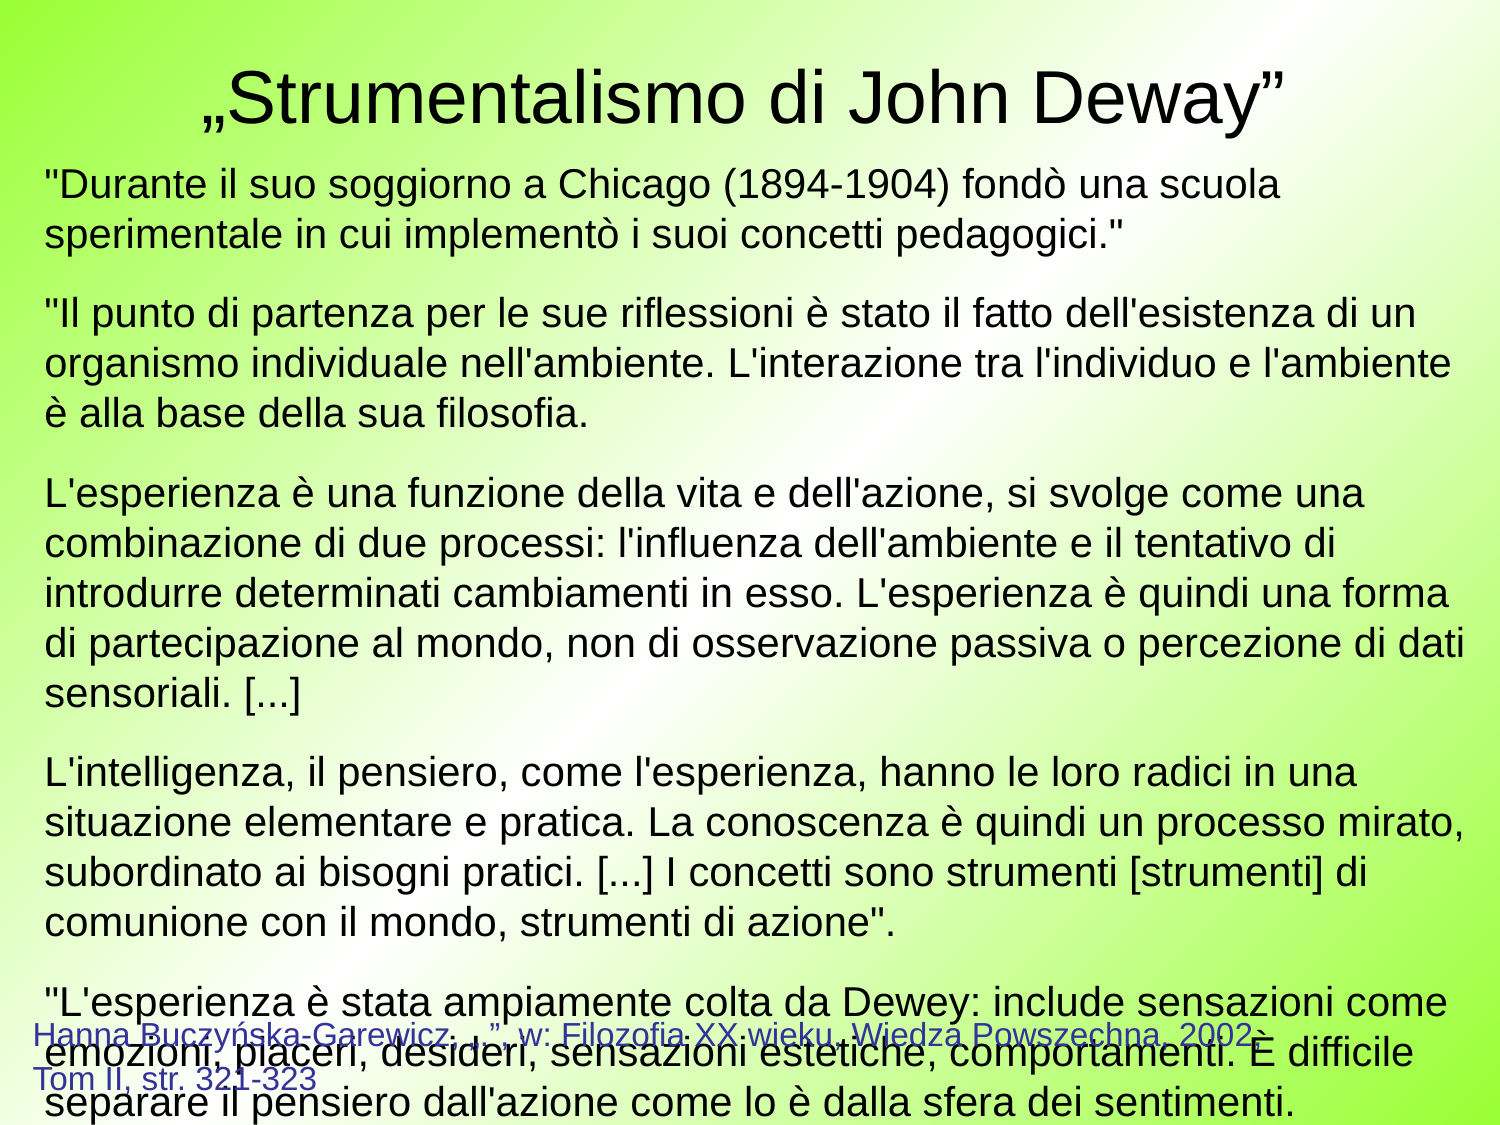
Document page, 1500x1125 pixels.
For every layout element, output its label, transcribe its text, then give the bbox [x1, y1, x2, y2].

title „Strumentalismo di John Deway” [29, 0, 1459, 148]
list "Durante il suo soggiorno a Chicago (1894-1904) fondò una scuola sperimentale in cui implementò i suoi concetti pedagogici." "Il punto di partenza per le sue riflessioni è stato il fatto dell'esistenza di un organismo individuale nell'ambiente. L'interazione tra l'individuo e l'ambiente è alla base della sua filosofia. L'esperienza è una funzione della vita e dell'azione, si svolge come una combinazione di due processi: l'influenza dell'ambiente e il tentativo di introdurre determinati cambiamenti in esso. L'esperienza è quindi una forma di partecipazione al mondo, non di osservazione passiva o percezione di dati sensoriali. [...] L'intelligenza, il pensiero, come l'esperienza, hanno le loro radici in una situazione elementare e pratica. La conoscenza è quindi un processo mirato, subordinato ai bisogni pratici. [...] I concetti sono strumenti [strumenti] di comunione con il mondo, strumenti di azione". "L'esperienza è stata ampiamente colta da Dewey: include sensazioni come emozioni, piaceri, desideri, sensazioni estetiche, comportamenti. È difficile separare il pensiero dall'azione come lo è dalla sfera dei sentimenti. [29, 148, 1500, 1125]
text_box Hanna Buczyńska-Garewicz, „.”, w: Filozofia XX wieku, Wiedza Powszechna, 2002, Tom II, str. 321-323 [17, 1005, 1289, 1106]
